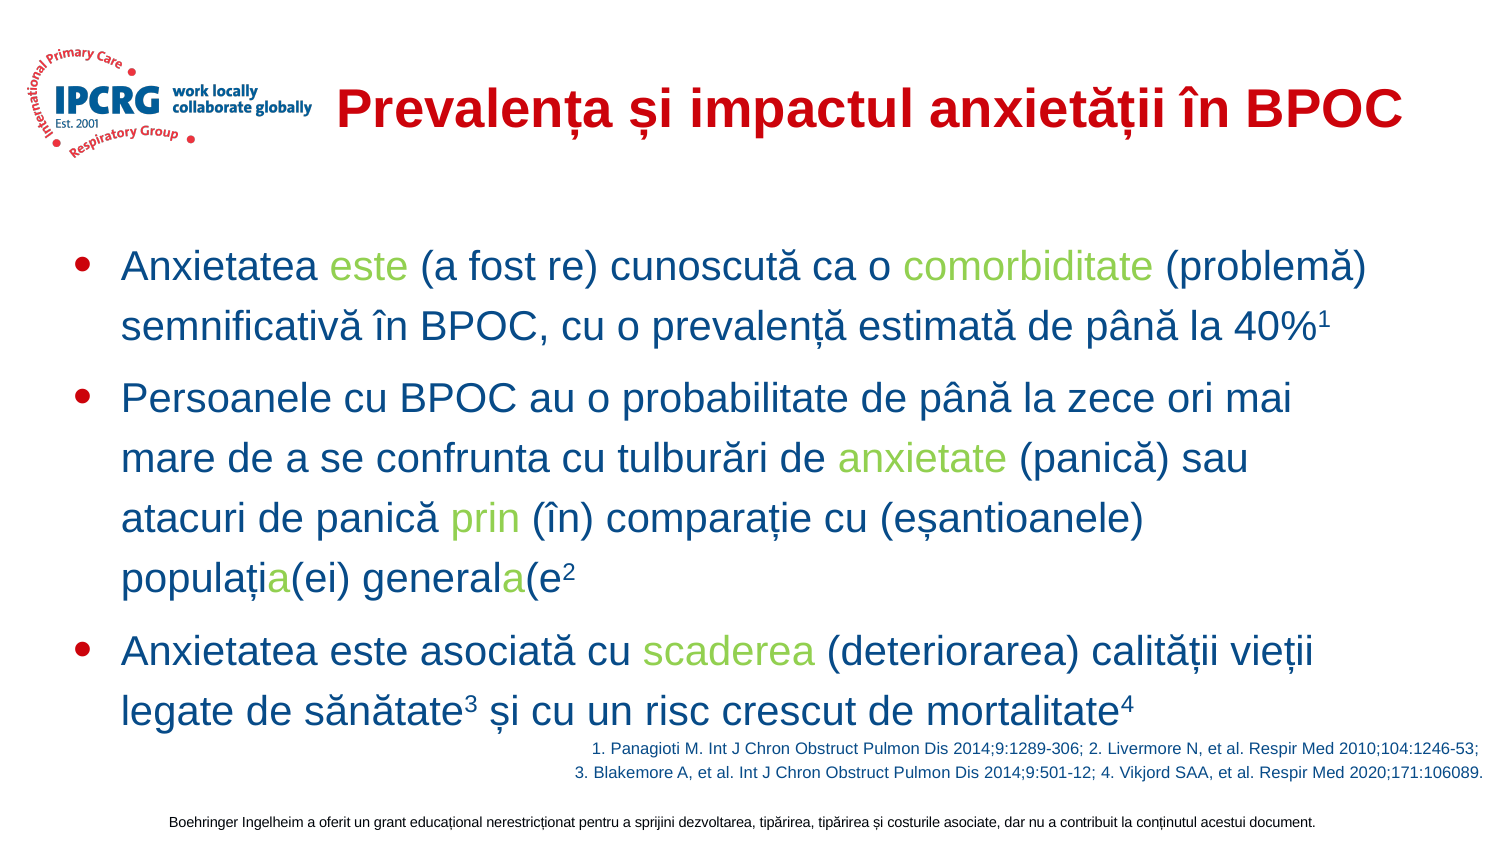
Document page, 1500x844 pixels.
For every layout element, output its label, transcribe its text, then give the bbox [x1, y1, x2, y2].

title Prevalența și impactul anxietății în BPOC [321, 65, 1500, 160]
list Anxietatea este (a fost re) cunoscută ca o comorbiditate (problemă) semnificativă în BPOC, cu o prevalență estimată de până la 40%1 Persoanele cu BPOC au o probabilitate de până la zece ori mai mare de a se confrunta cu tulburări de anxietate (panică) sau atacuri de panică prin (în) comparație cu (eșantioanele) populația(ei) generala(e2 Anxietatea este asociată cu scaderea (deteriorarea) calității vieții legate de sănătate3 și cu un risc crescut de mortalitate4 [58, 221, 1383, 706]
text_box 1. Panagioti M. Int J Chron Obstruct Pulmon Dis 2014;9:1289-306; 2. Livermore N, et al. Respir Med 2010;104:1246-53; 3. Blakemore A, et al. Int J Chron Obstruct Pulmon Dis 2014;9:501-12; 4. Vikjord SAA, et al. Respir Med 2020;171:106089. [538, 726, 1500, 789]
picture [27, 49, 312, 158]
